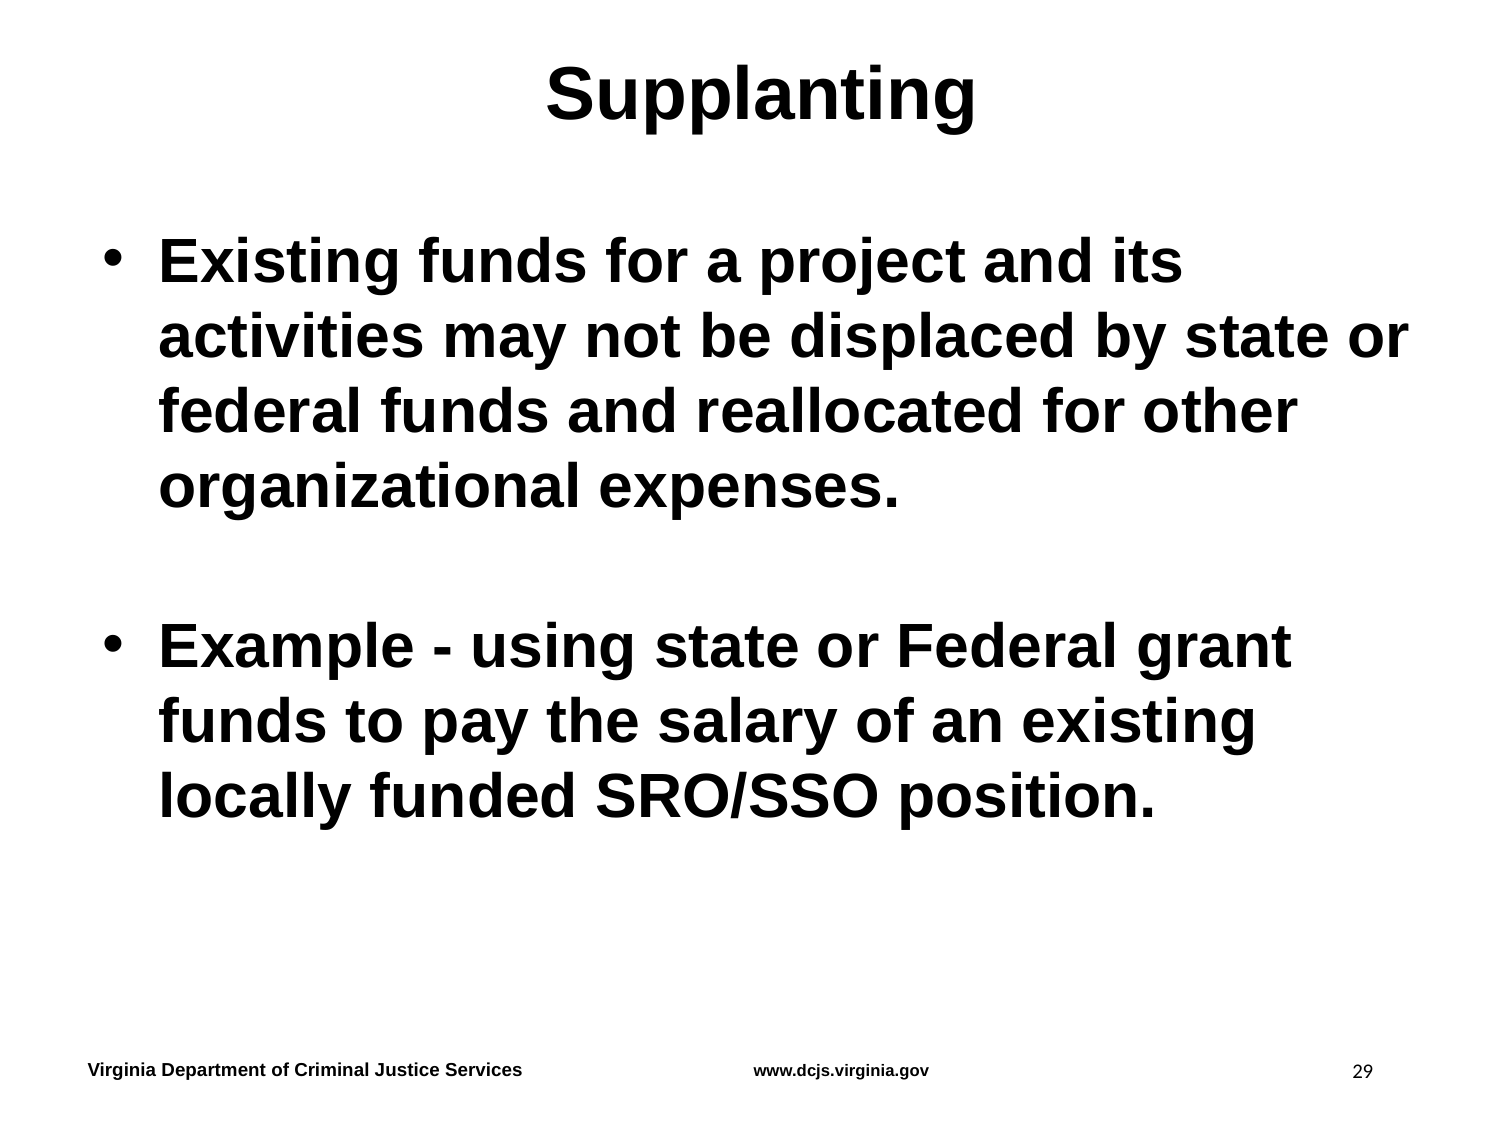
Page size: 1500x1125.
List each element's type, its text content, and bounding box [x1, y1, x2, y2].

list Existing funds for a project and its activities may not be displaced by state or federal funds and reallocated for other organizational expenses. Example - using state or Federal grant funds to pay the salary of an existing locally funded SRO/SSO position. [87, 212, 1438, 1005]
slide_number 29 [1337, 1050, 1425, 1088]
title Supplanting [87, 36, 1438, 190]
